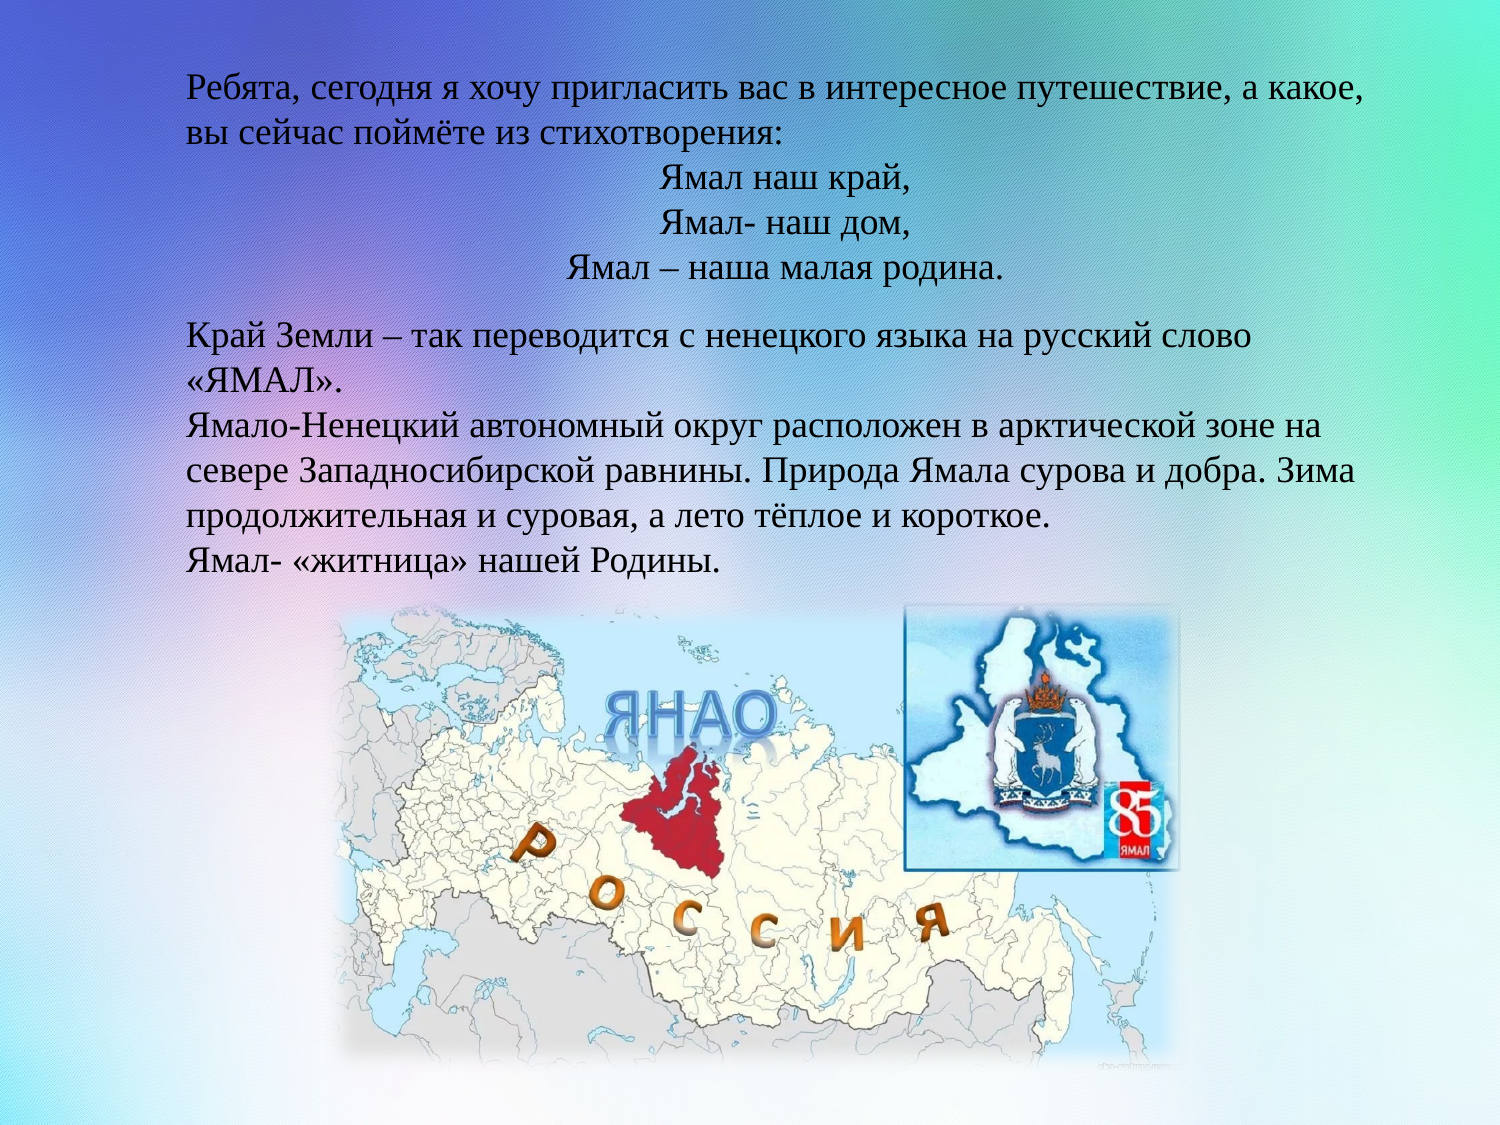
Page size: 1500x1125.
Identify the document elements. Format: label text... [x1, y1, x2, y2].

picture [324, 597, 1188, 1074]
text_box Ребята, сегодня я хочу пригласить вас в интересное путешествие, а какое, вы сейчас поймёте из стихотворения: Ямал наш край, Ямал- наш дом, Ямал – наша малая родина. [171, 54, 1400, 295]
text_box Край Земли – так переводится с ненецкого языка на русский слово «ЯМАЛ». Ямало-Ненецкий автономный округ расположен в арктической зоне на севере Западносибирской равнины. Природа Ямала сурова и добра. Зима продолжительная и суровая, а лето тёплое и короткое. Ямал- «житница» нашей Родины. [171, 302, 1424, 588]
